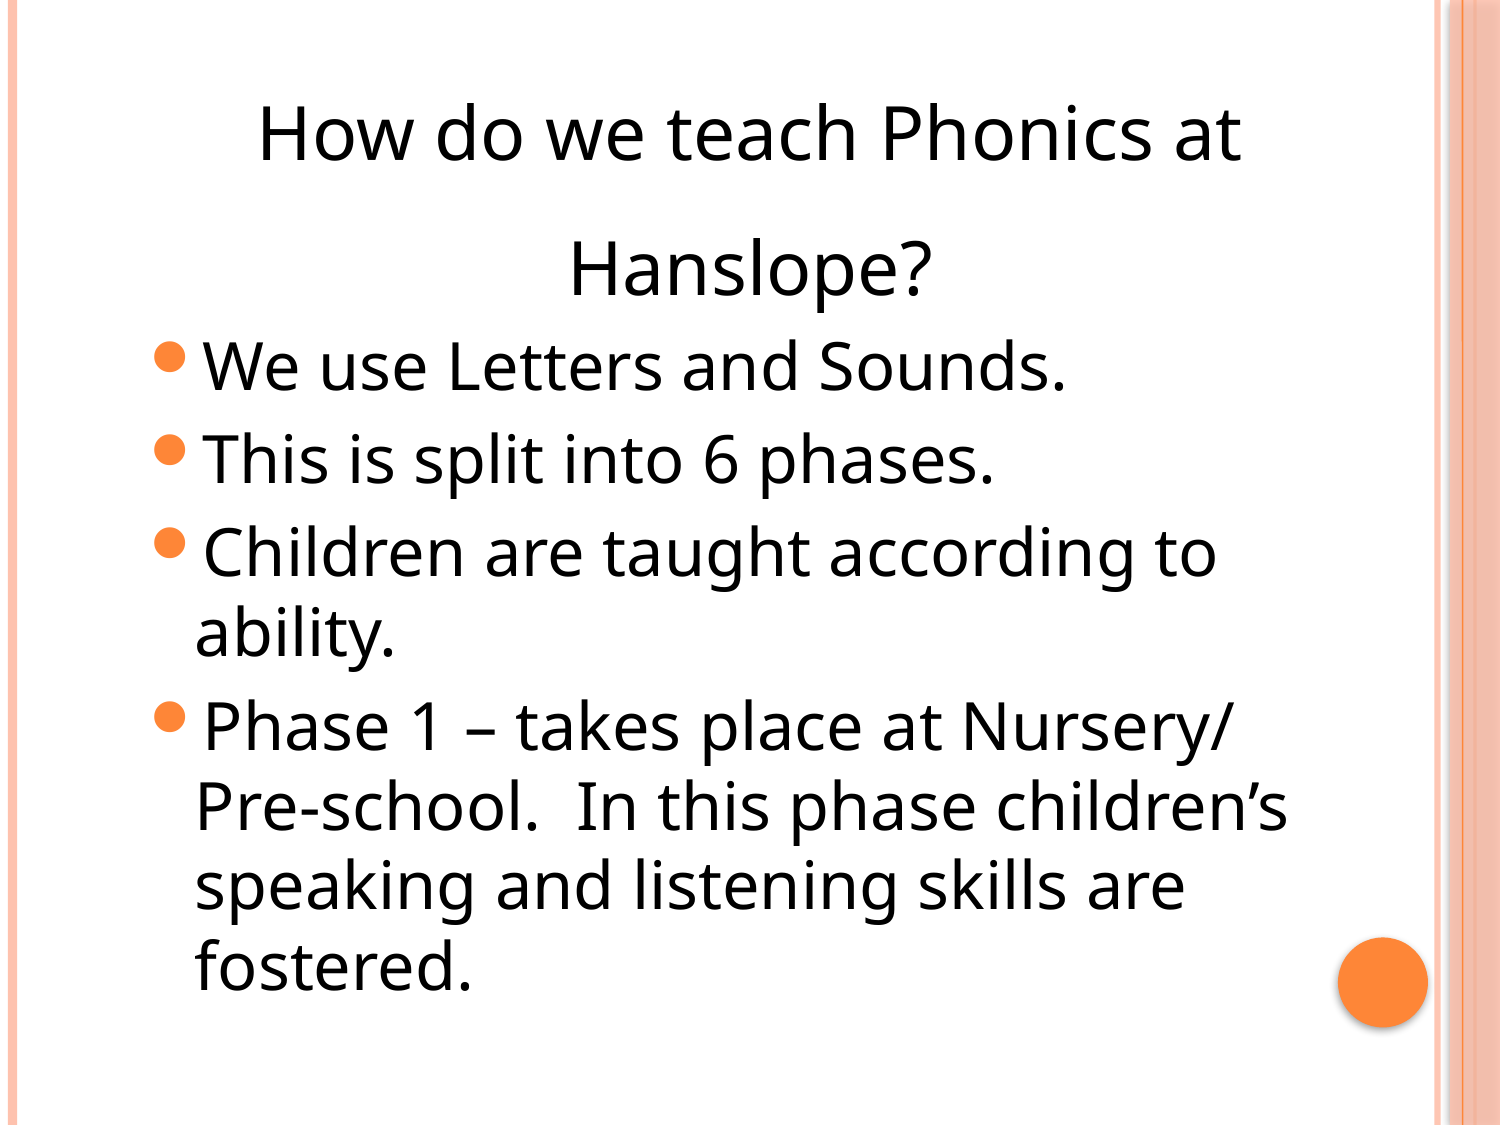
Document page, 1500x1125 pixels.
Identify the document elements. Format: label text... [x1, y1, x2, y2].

list How do we teach Phonics at Hanslope? We use Letters and Sounds. This is split into 6 phases. Children are taught according to ability. Phase 1 – takes place at Nursery/ Pre-school. In this phase children’s speaking and listening skills are fostered. [75, 32, 1425, 1094]
